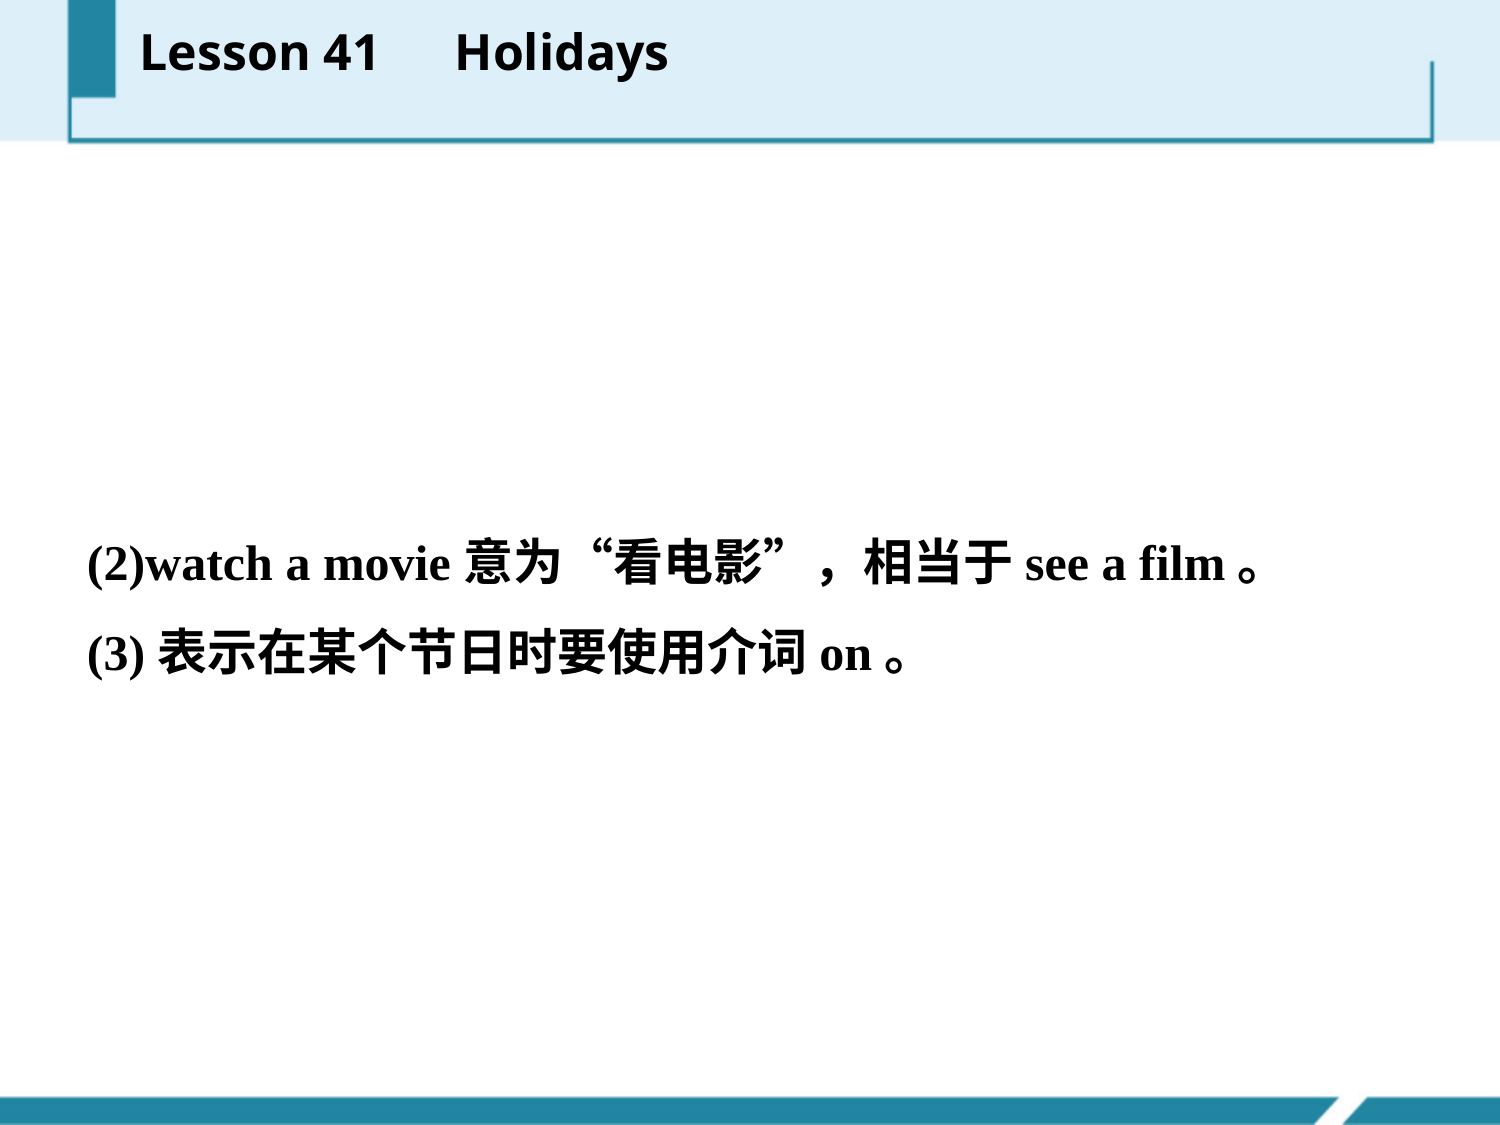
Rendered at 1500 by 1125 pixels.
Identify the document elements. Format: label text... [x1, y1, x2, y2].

picture [0, 0, 1500, 1125]
text_box (2)watch a movie意为“看电影”，相当于see a film。 (3)表示在某个节日时要使用介词on。 [72, 493, 1442, 688]
text_box Lesson 41 Holidays [125, 13, 685, 88]
